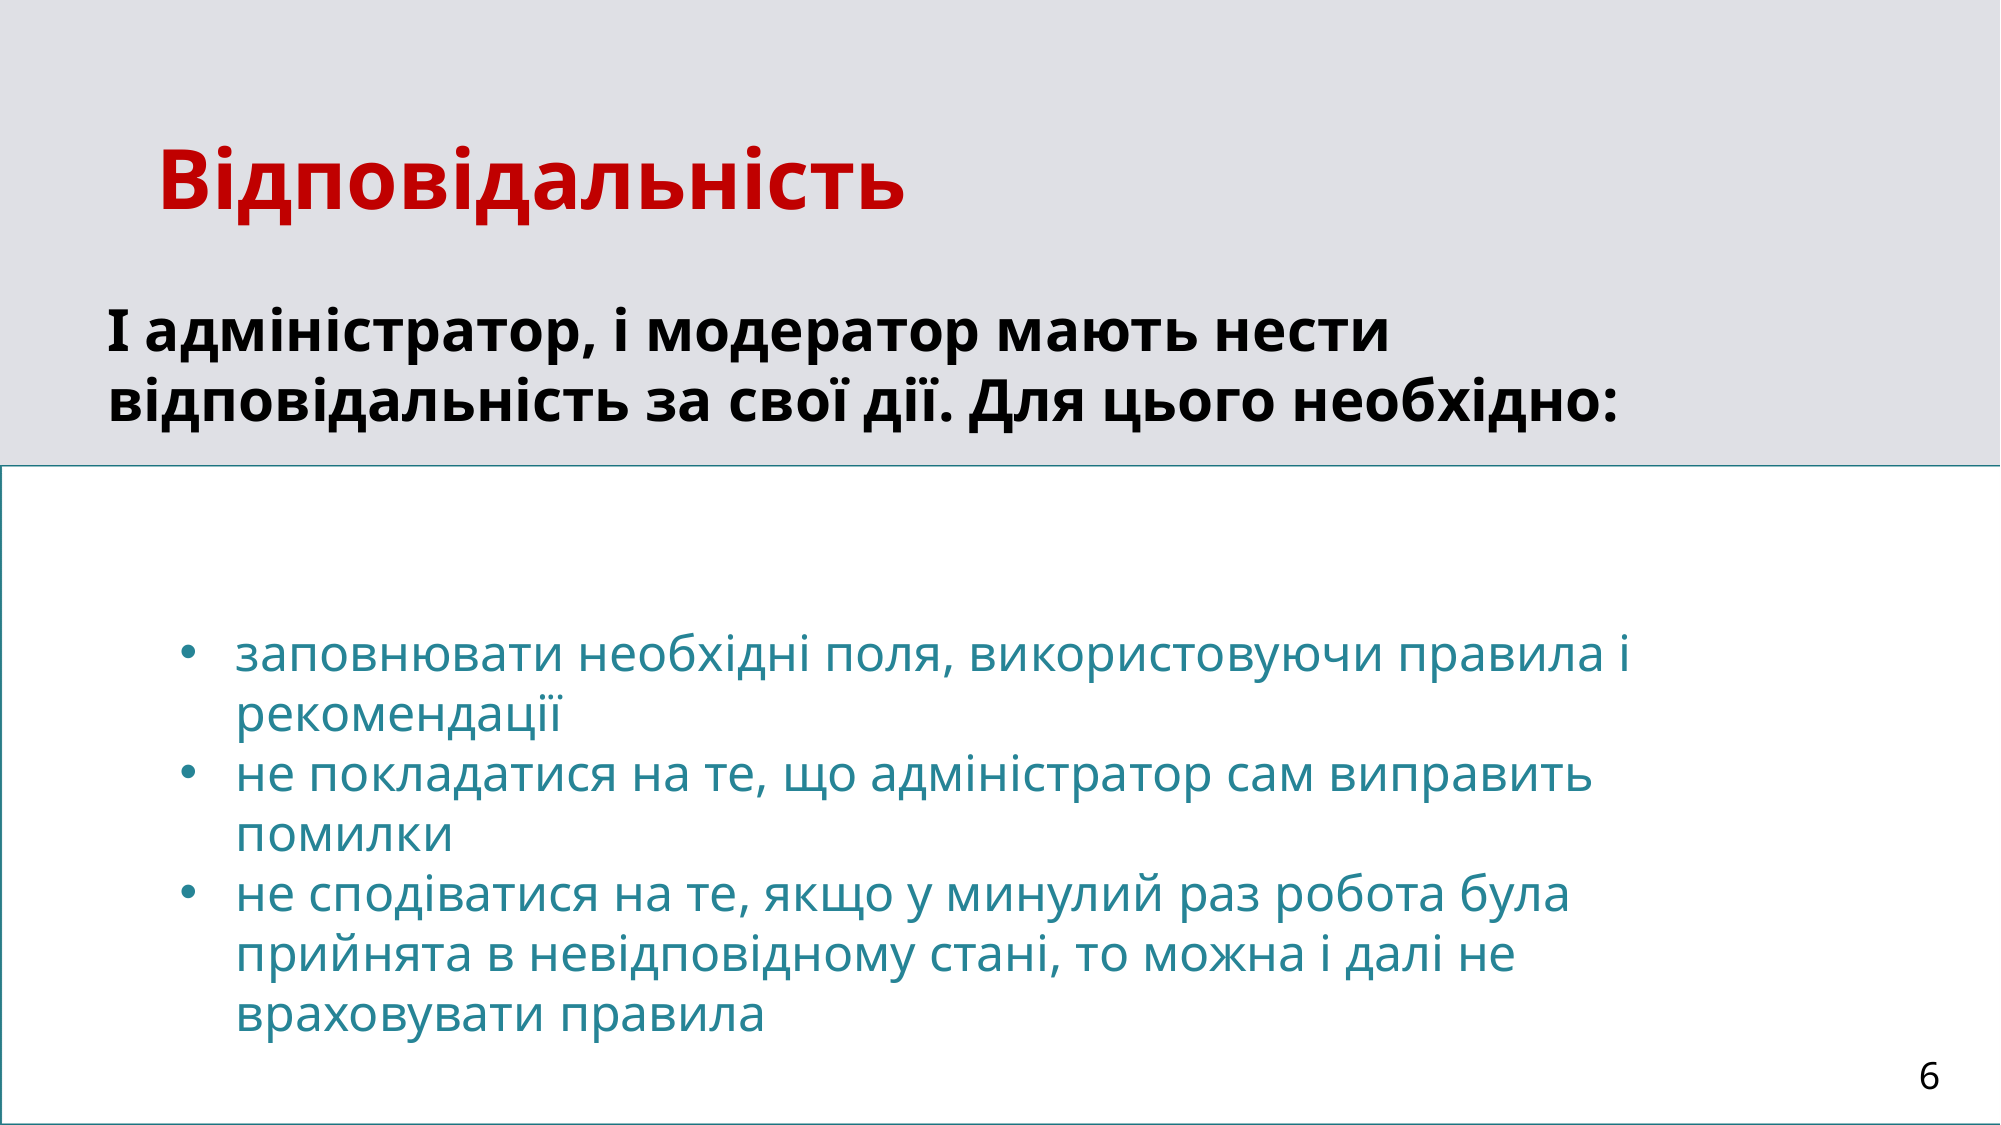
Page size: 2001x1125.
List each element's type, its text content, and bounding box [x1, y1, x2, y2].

text_box І адміністратор, і модератор мають нести відповідальність за свої дії. Для цього необхідно: [92, 286, 1755, 441]
picture [0, 465, 2000, 1125]
text_box Відповідальність [141, 118, 960, 234]
